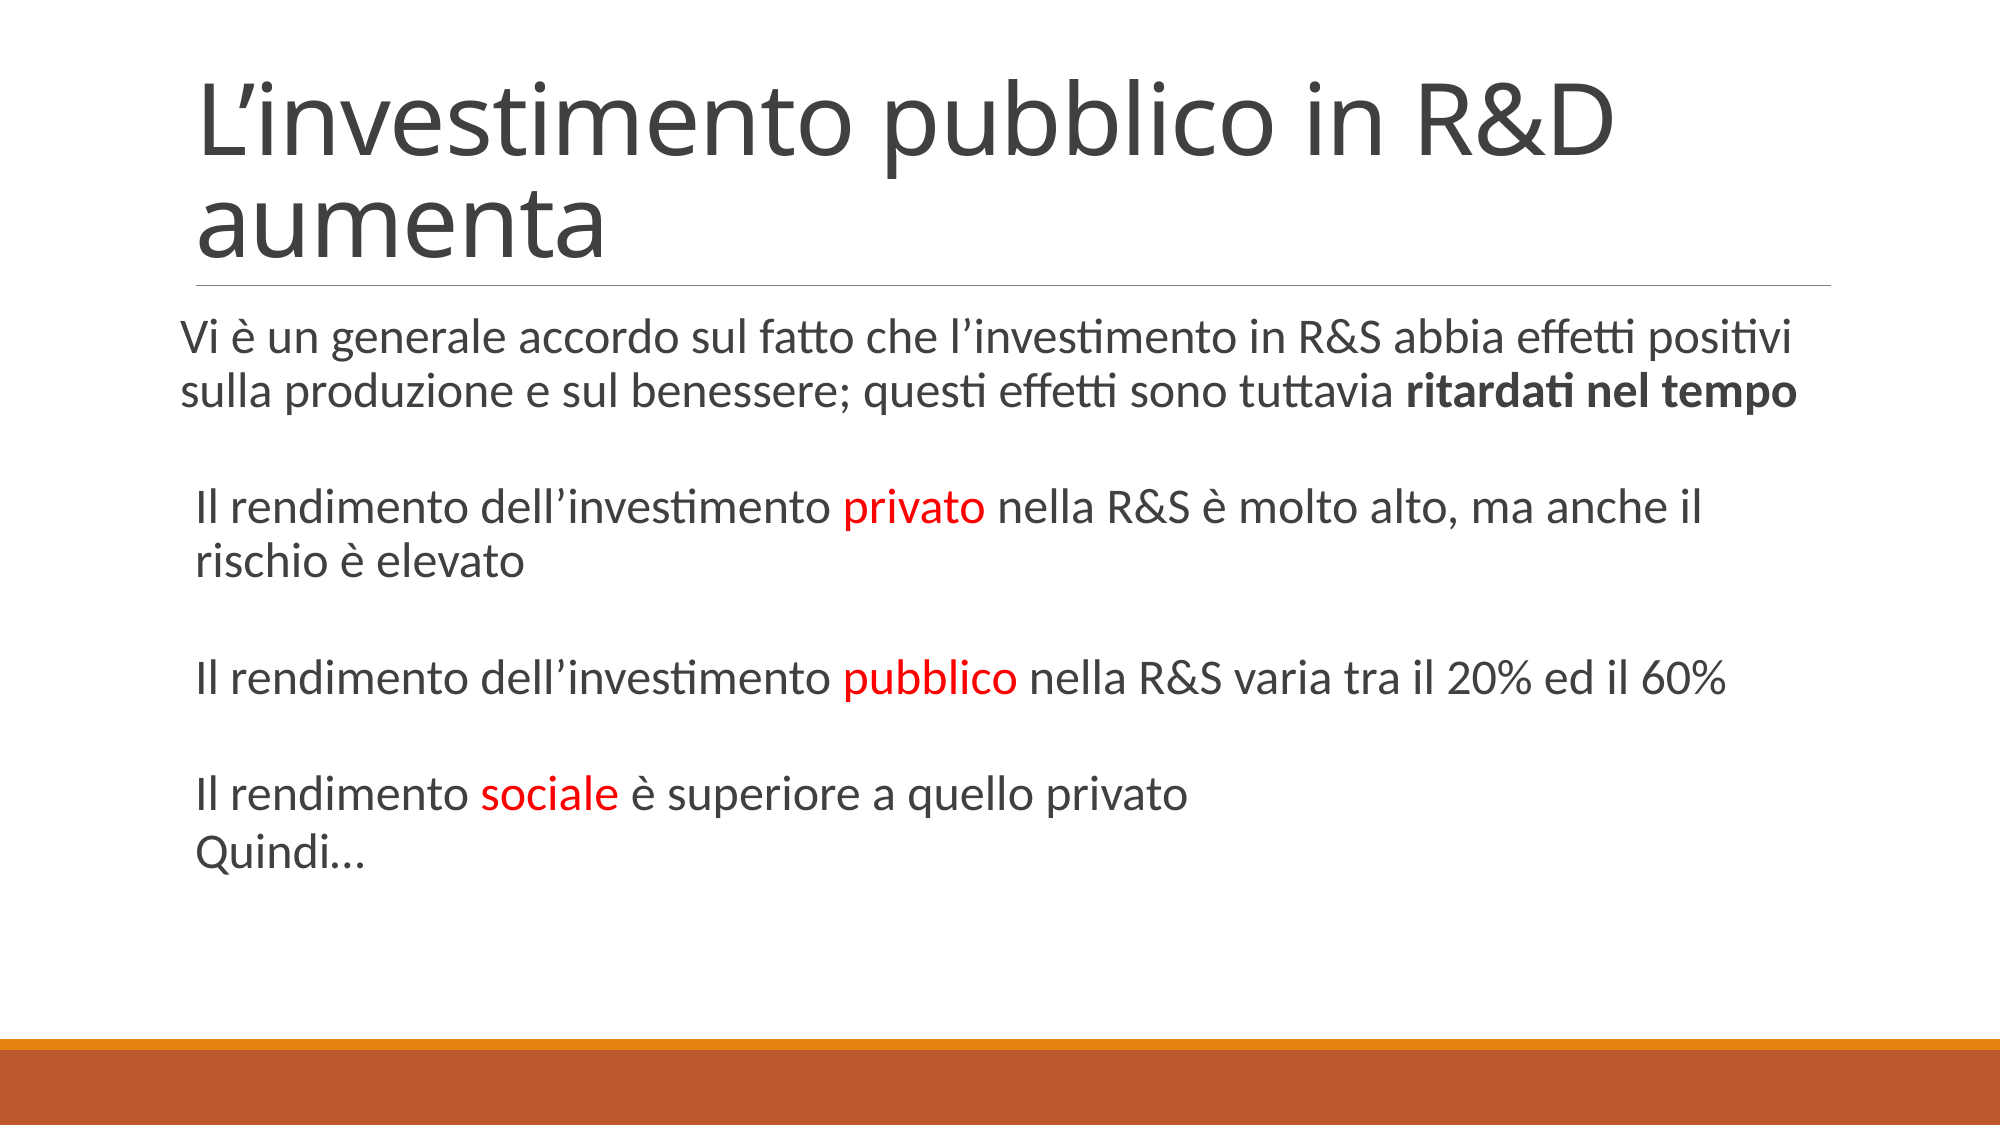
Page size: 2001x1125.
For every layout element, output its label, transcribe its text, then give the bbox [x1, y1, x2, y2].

title L’investimento pubblico in R&D aumenta [180, 47, 1830, 285]
list Vi è un generale accordo sul fatto che l’investimento in R&S abbia effetti positivi sulla produzione e sul benessere; questi effetti sono tuttavia ritardati nel tempo Il rendimento dell’investimento privato nella R&S è molto alto, ma anche il rischio è elevato Il rendimento dell’investimento pubblico nella R&S varia tra il 20% ed il 60% Il rendimento sociale è superiore a quello privato Quindi… [180, 302, 1830, 963]
